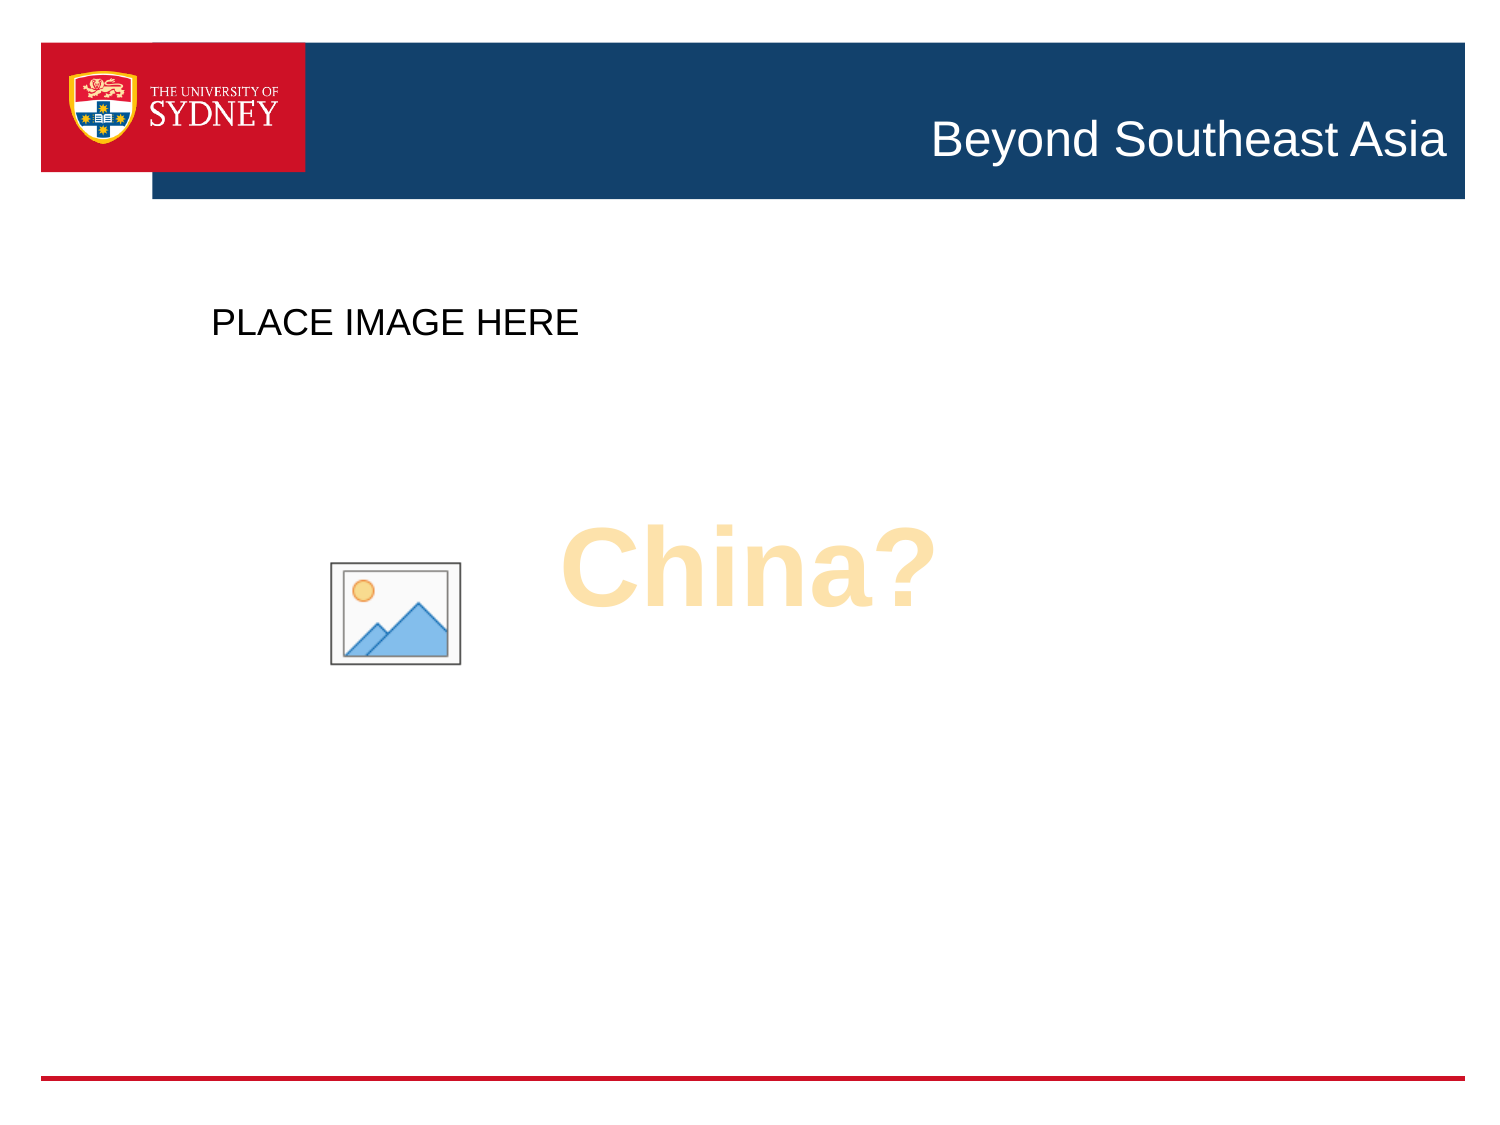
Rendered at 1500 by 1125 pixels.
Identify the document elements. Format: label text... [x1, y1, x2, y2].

picture [69, 71, 278, 144]
text_box China? [755, 486, 956, 637]
picture [40, 290, 751, 938]
title Beyond Southeast Asia [304, 70, 1463, 175]
